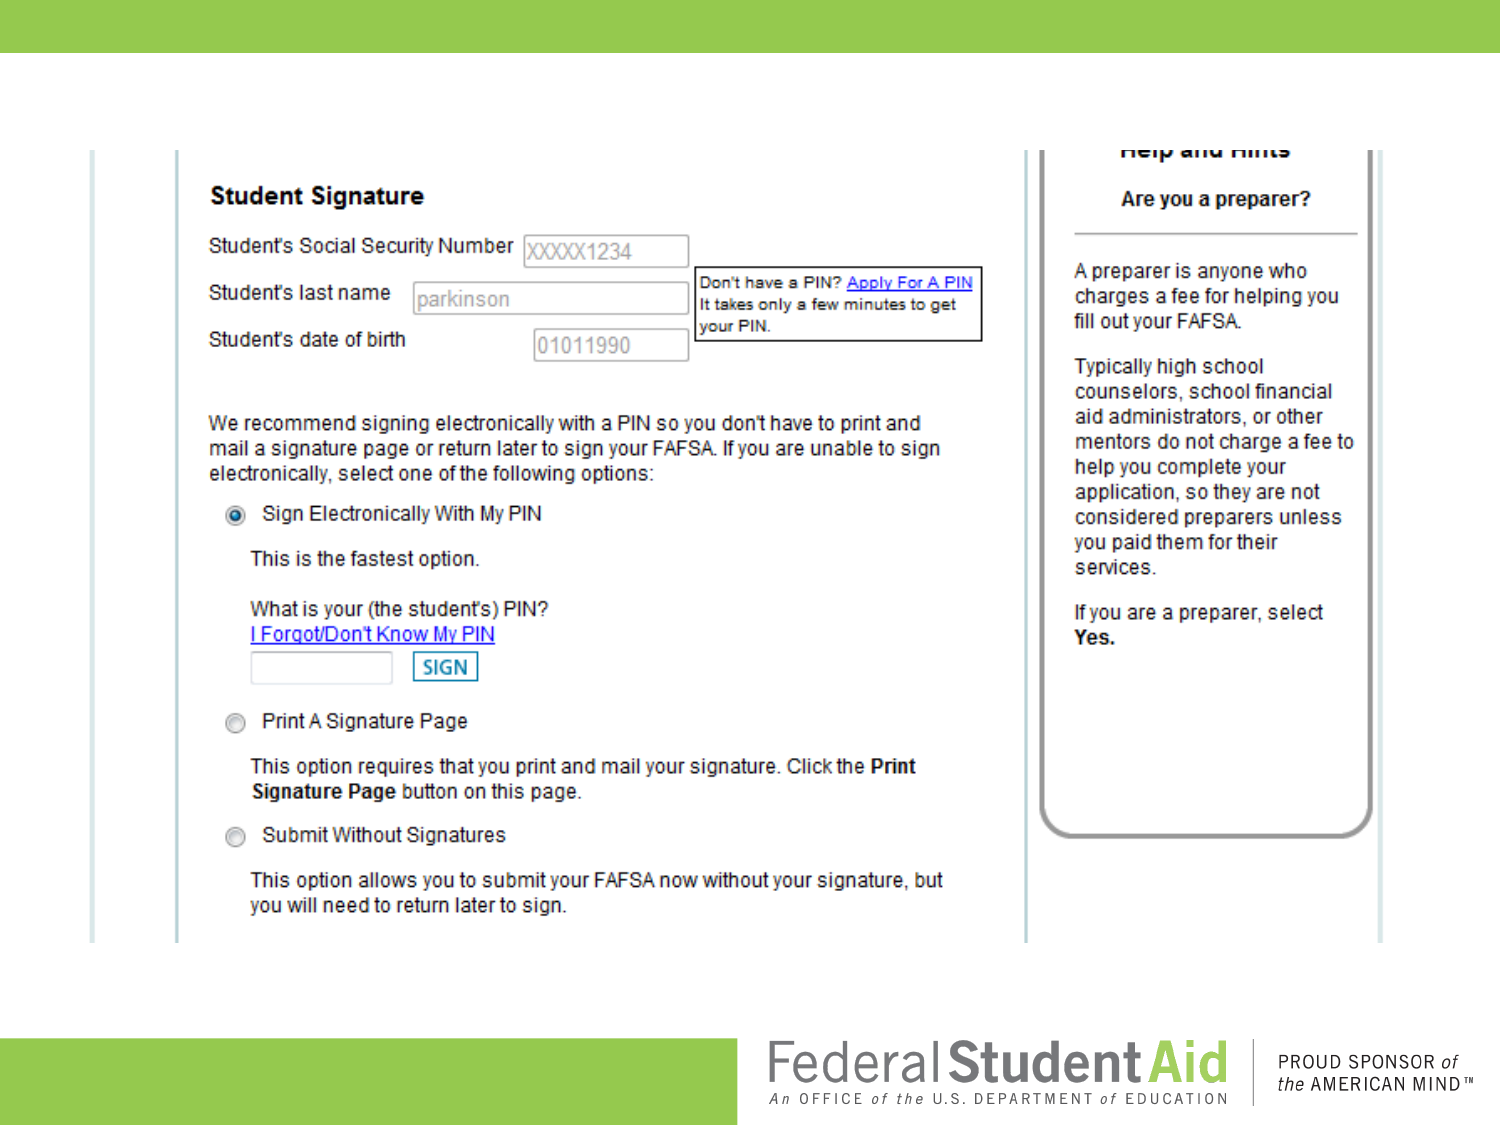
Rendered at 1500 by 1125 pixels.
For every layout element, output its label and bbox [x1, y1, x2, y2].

picture [0, 149, 1500, 943]
picture [769, 1039, 1473, 1106]
